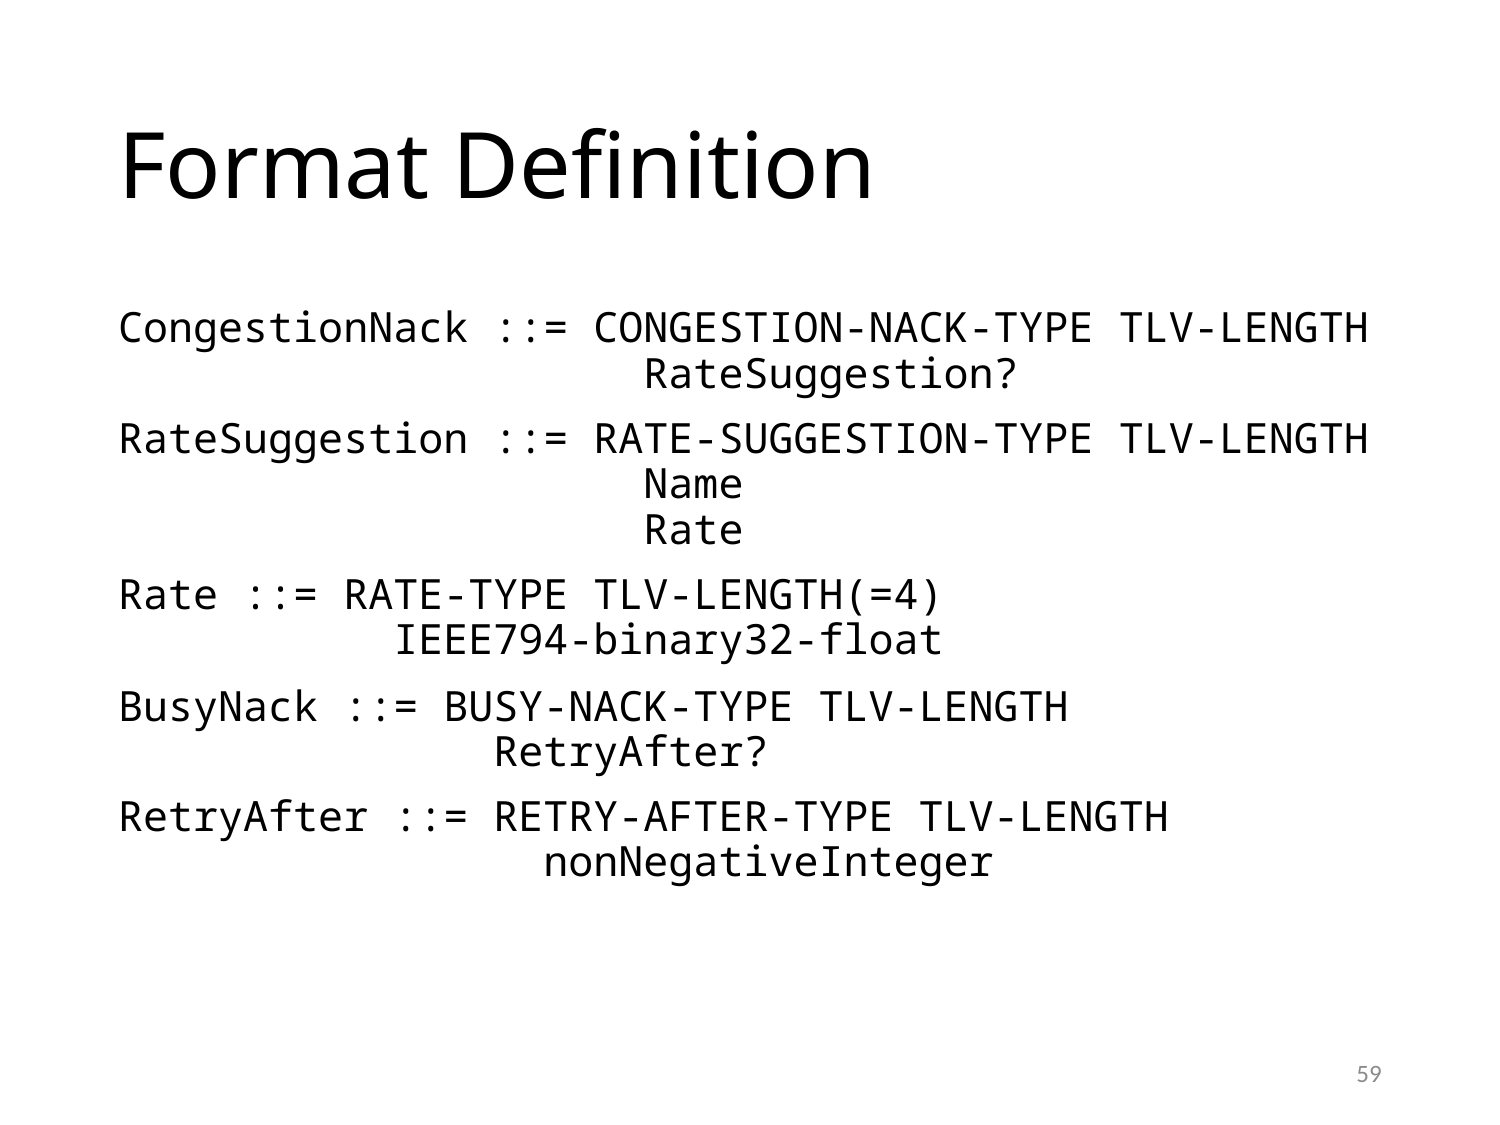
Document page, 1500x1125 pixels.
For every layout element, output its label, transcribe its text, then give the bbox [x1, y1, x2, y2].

slide_number 59 [1059, 1042, 1397, 1103]
list CongestionNack ::= CONGESTION-NACK-TYPE TLV-LENGTH RateSuggestion? RateSuggestion ::= RATE-SUGGESTION-TYPE TLV-LENGTH Name Rate Rate ::= RATE-TYPE TLV-LENGTH(=4) IEEE794-binary32-float BusyNack ::= BUSY-NACK-TYPE TLV-LENGTH RetryAfter? RetryAfter ::= RETRY-AFTER-TYPE TLV-LENGTH nonNegativeInteger [103, 299, 1397, 1014]
title Format Definition [103, 59, 1397, 278]
